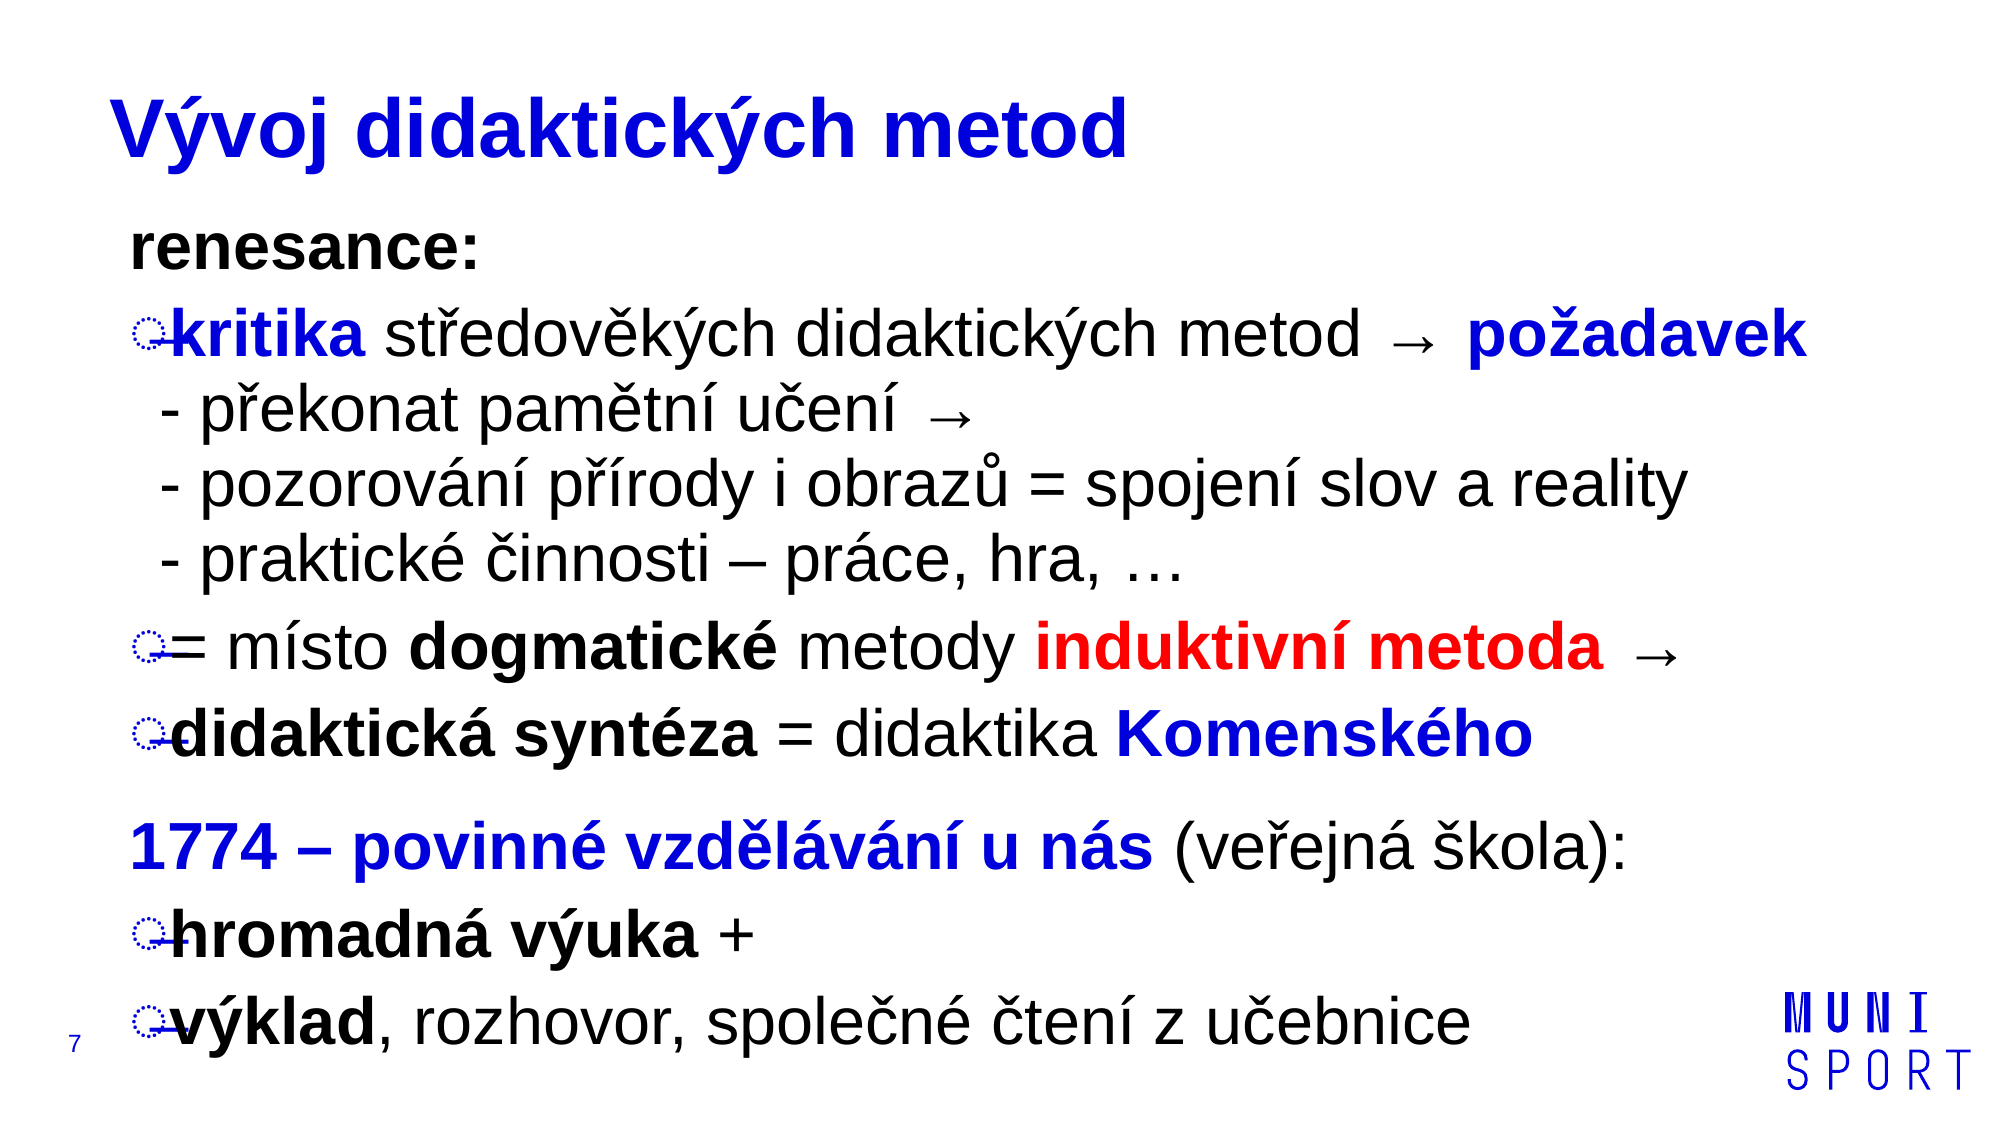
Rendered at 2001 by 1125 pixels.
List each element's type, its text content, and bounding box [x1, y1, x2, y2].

list renesance: kritika středověkých didaktických metod → požadavek - překonat pamětní učení → - pozorování přírody i obrazů = spojení slov a reality - praktické činnosti – práce, hra, … = místo dogmatické metody induktivní metoda → didaktická syntéza = didaktika Komenského 1774 – povinné vzdělávání u nás (veřejná škola): hromadná výuka + výklad, rozhovor, společné čtení z učebnice [118, 207, 1883, 1080]
slide_number 7 [67, 1021, 110, 1063]
title Vývoj didaktických metod [109, 90, 1874, 165]
